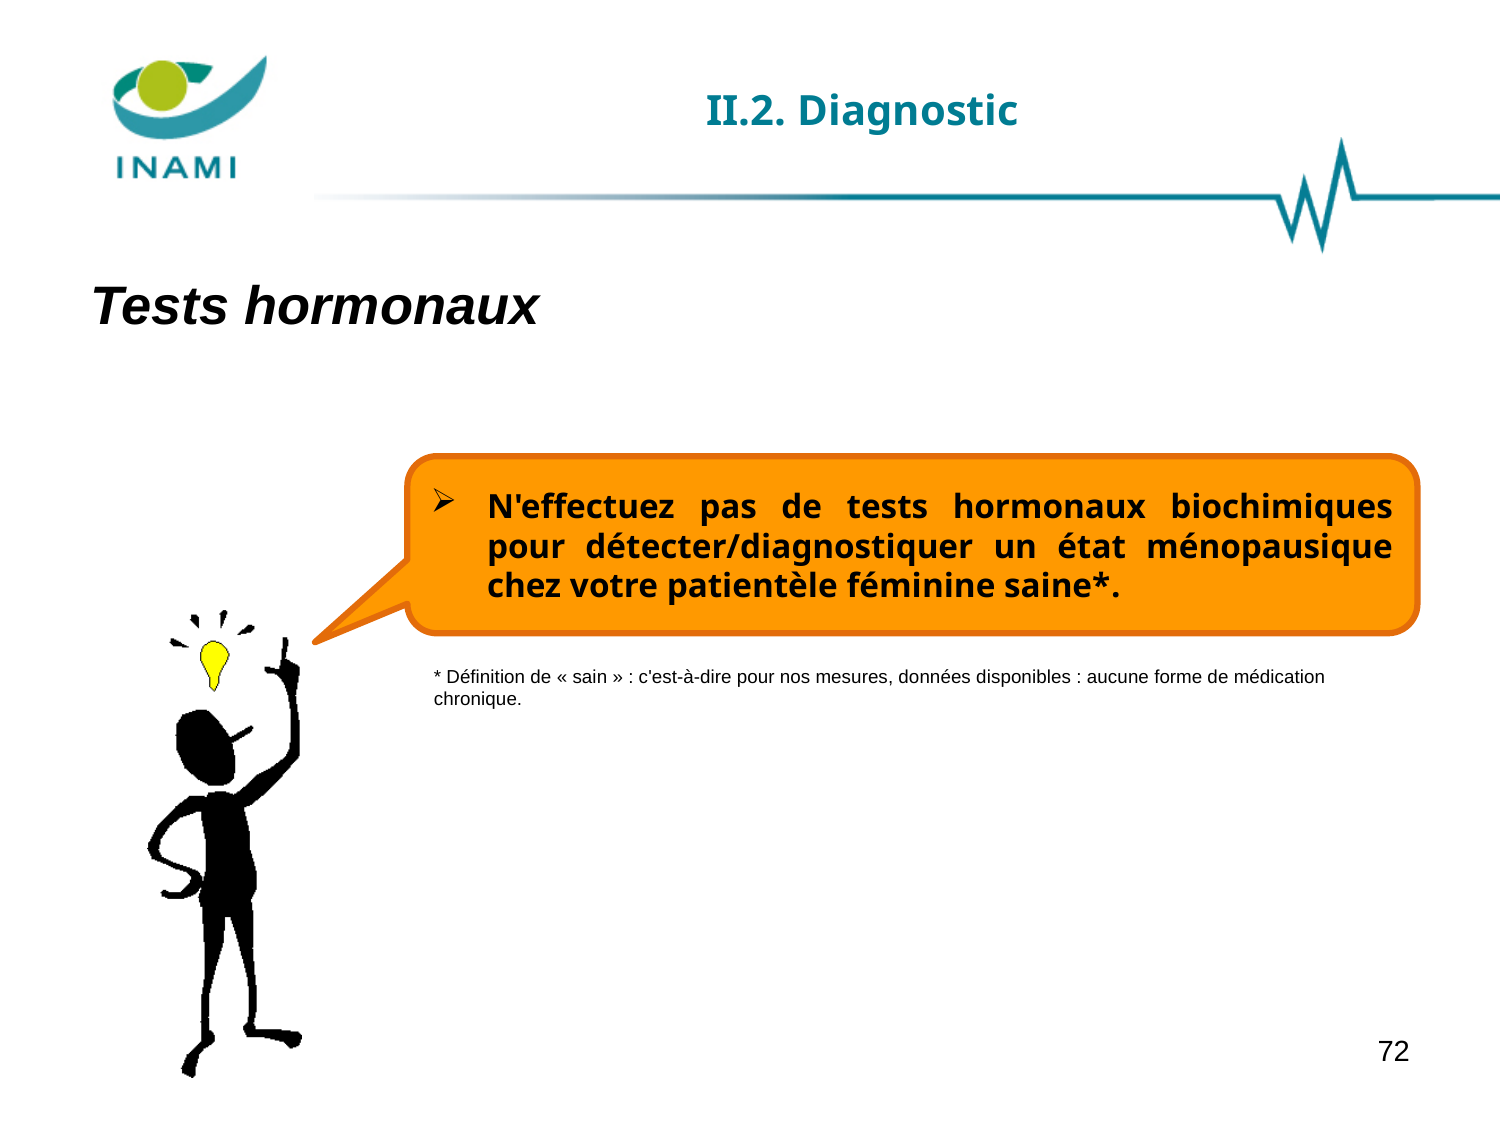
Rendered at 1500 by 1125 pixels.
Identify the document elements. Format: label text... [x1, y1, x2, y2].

title II.2. Diagnostic [301, 45, 1425, 173]
picture [147, 609, 303, 1079]
slide_number 72 [1074, 1024, 1425, 1103]
text_box Tests hormonaux [74, 262, 1425, 1005]
picture [53, 6, 1500, 255]
text_box N'effectuez pas de tests hormonaux biochimiques pour détecter/diagnostiquer un état ménopausique chez votre patientèle féminine saine*. [313, 454, 1420, 645]
text_box * Définition de « sain » : c'est-à-dire pour nos mesures, données disponibles : aucune forme de médication chronique. [419, 656, 1418, 717]
